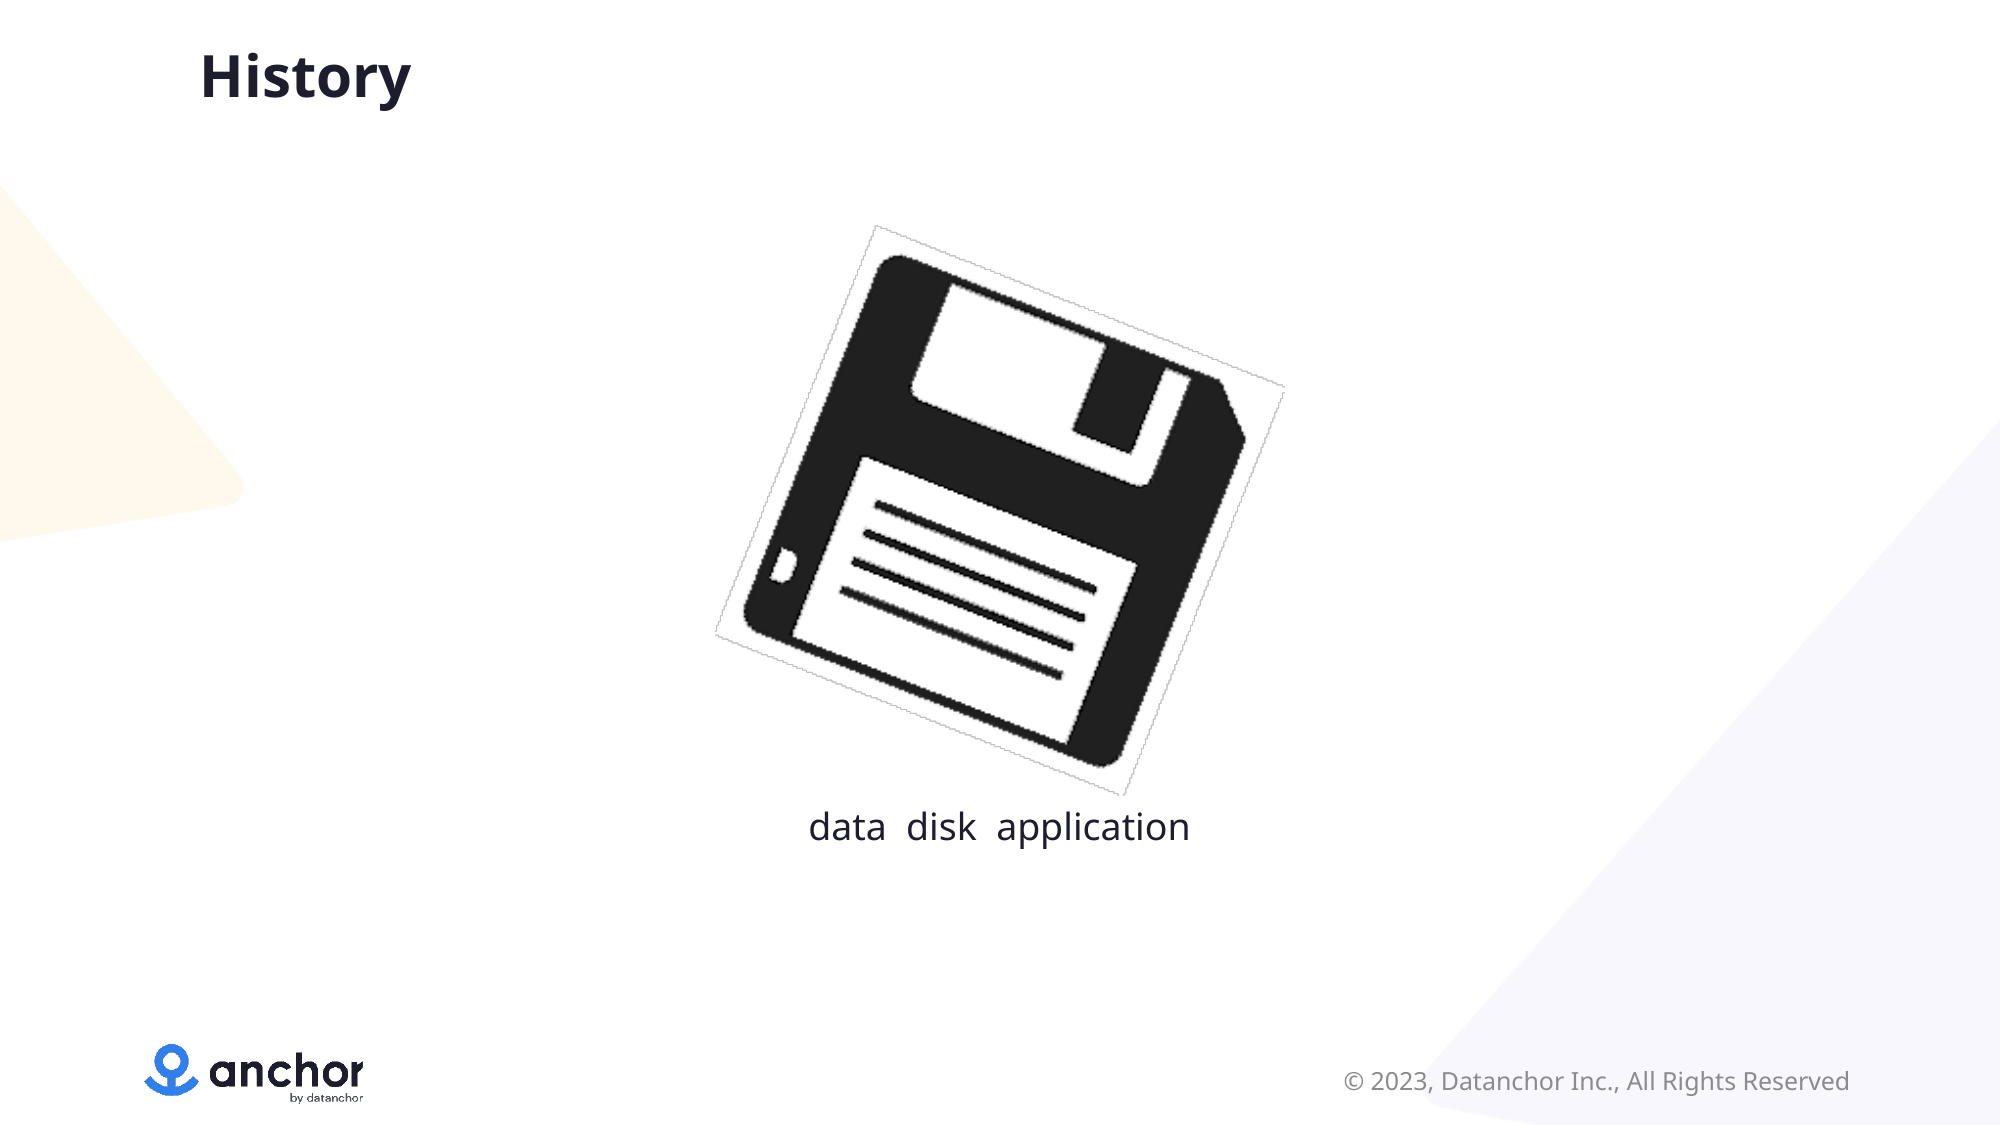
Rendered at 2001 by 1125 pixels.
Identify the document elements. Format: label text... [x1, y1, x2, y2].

picture [0, 0, 2001, 1125]
text_box History [184, 31, 427, 117]
